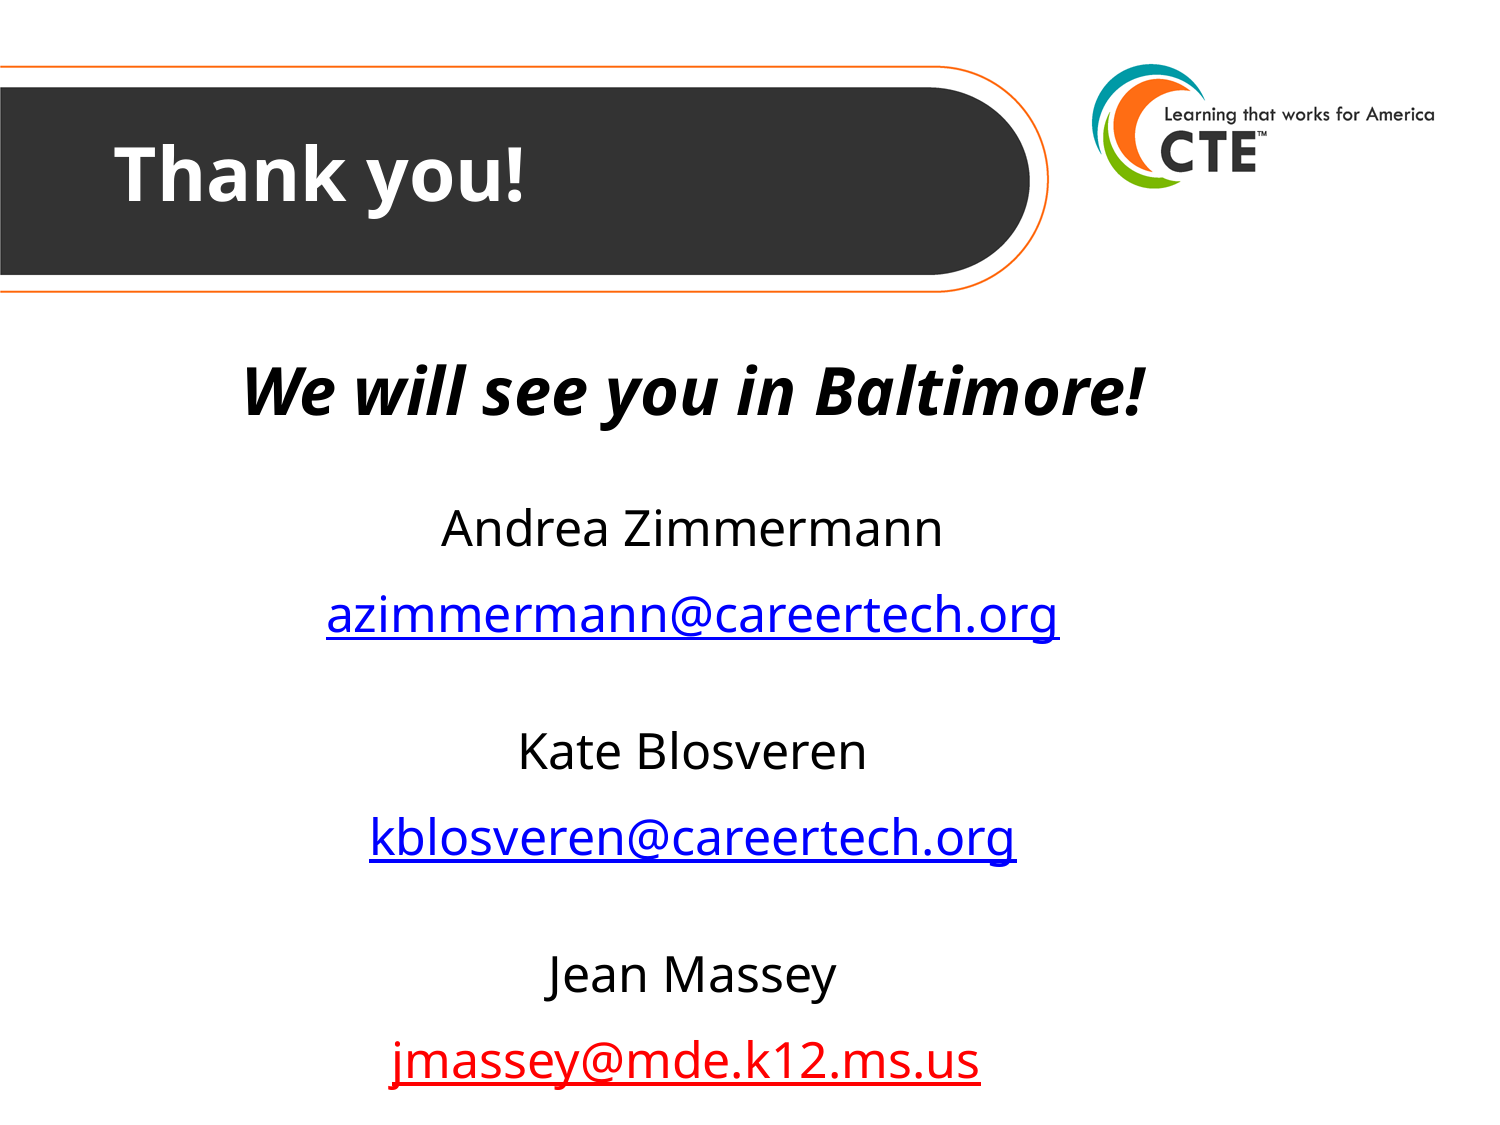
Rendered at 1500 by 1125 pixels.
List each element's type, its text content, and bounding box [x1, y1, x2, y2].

list We will see you in Baltimore! Andrea Zimmermann azimmermann@careertech.org Kate Blosveren kblosveren@careertech.org Jean Massey jmassey@mde.k12.ms.us [98, 324, 1288, 1125]
picture [0, 0, 1500, 1125]
title Thank you! [98, 82, 1109, 271]
